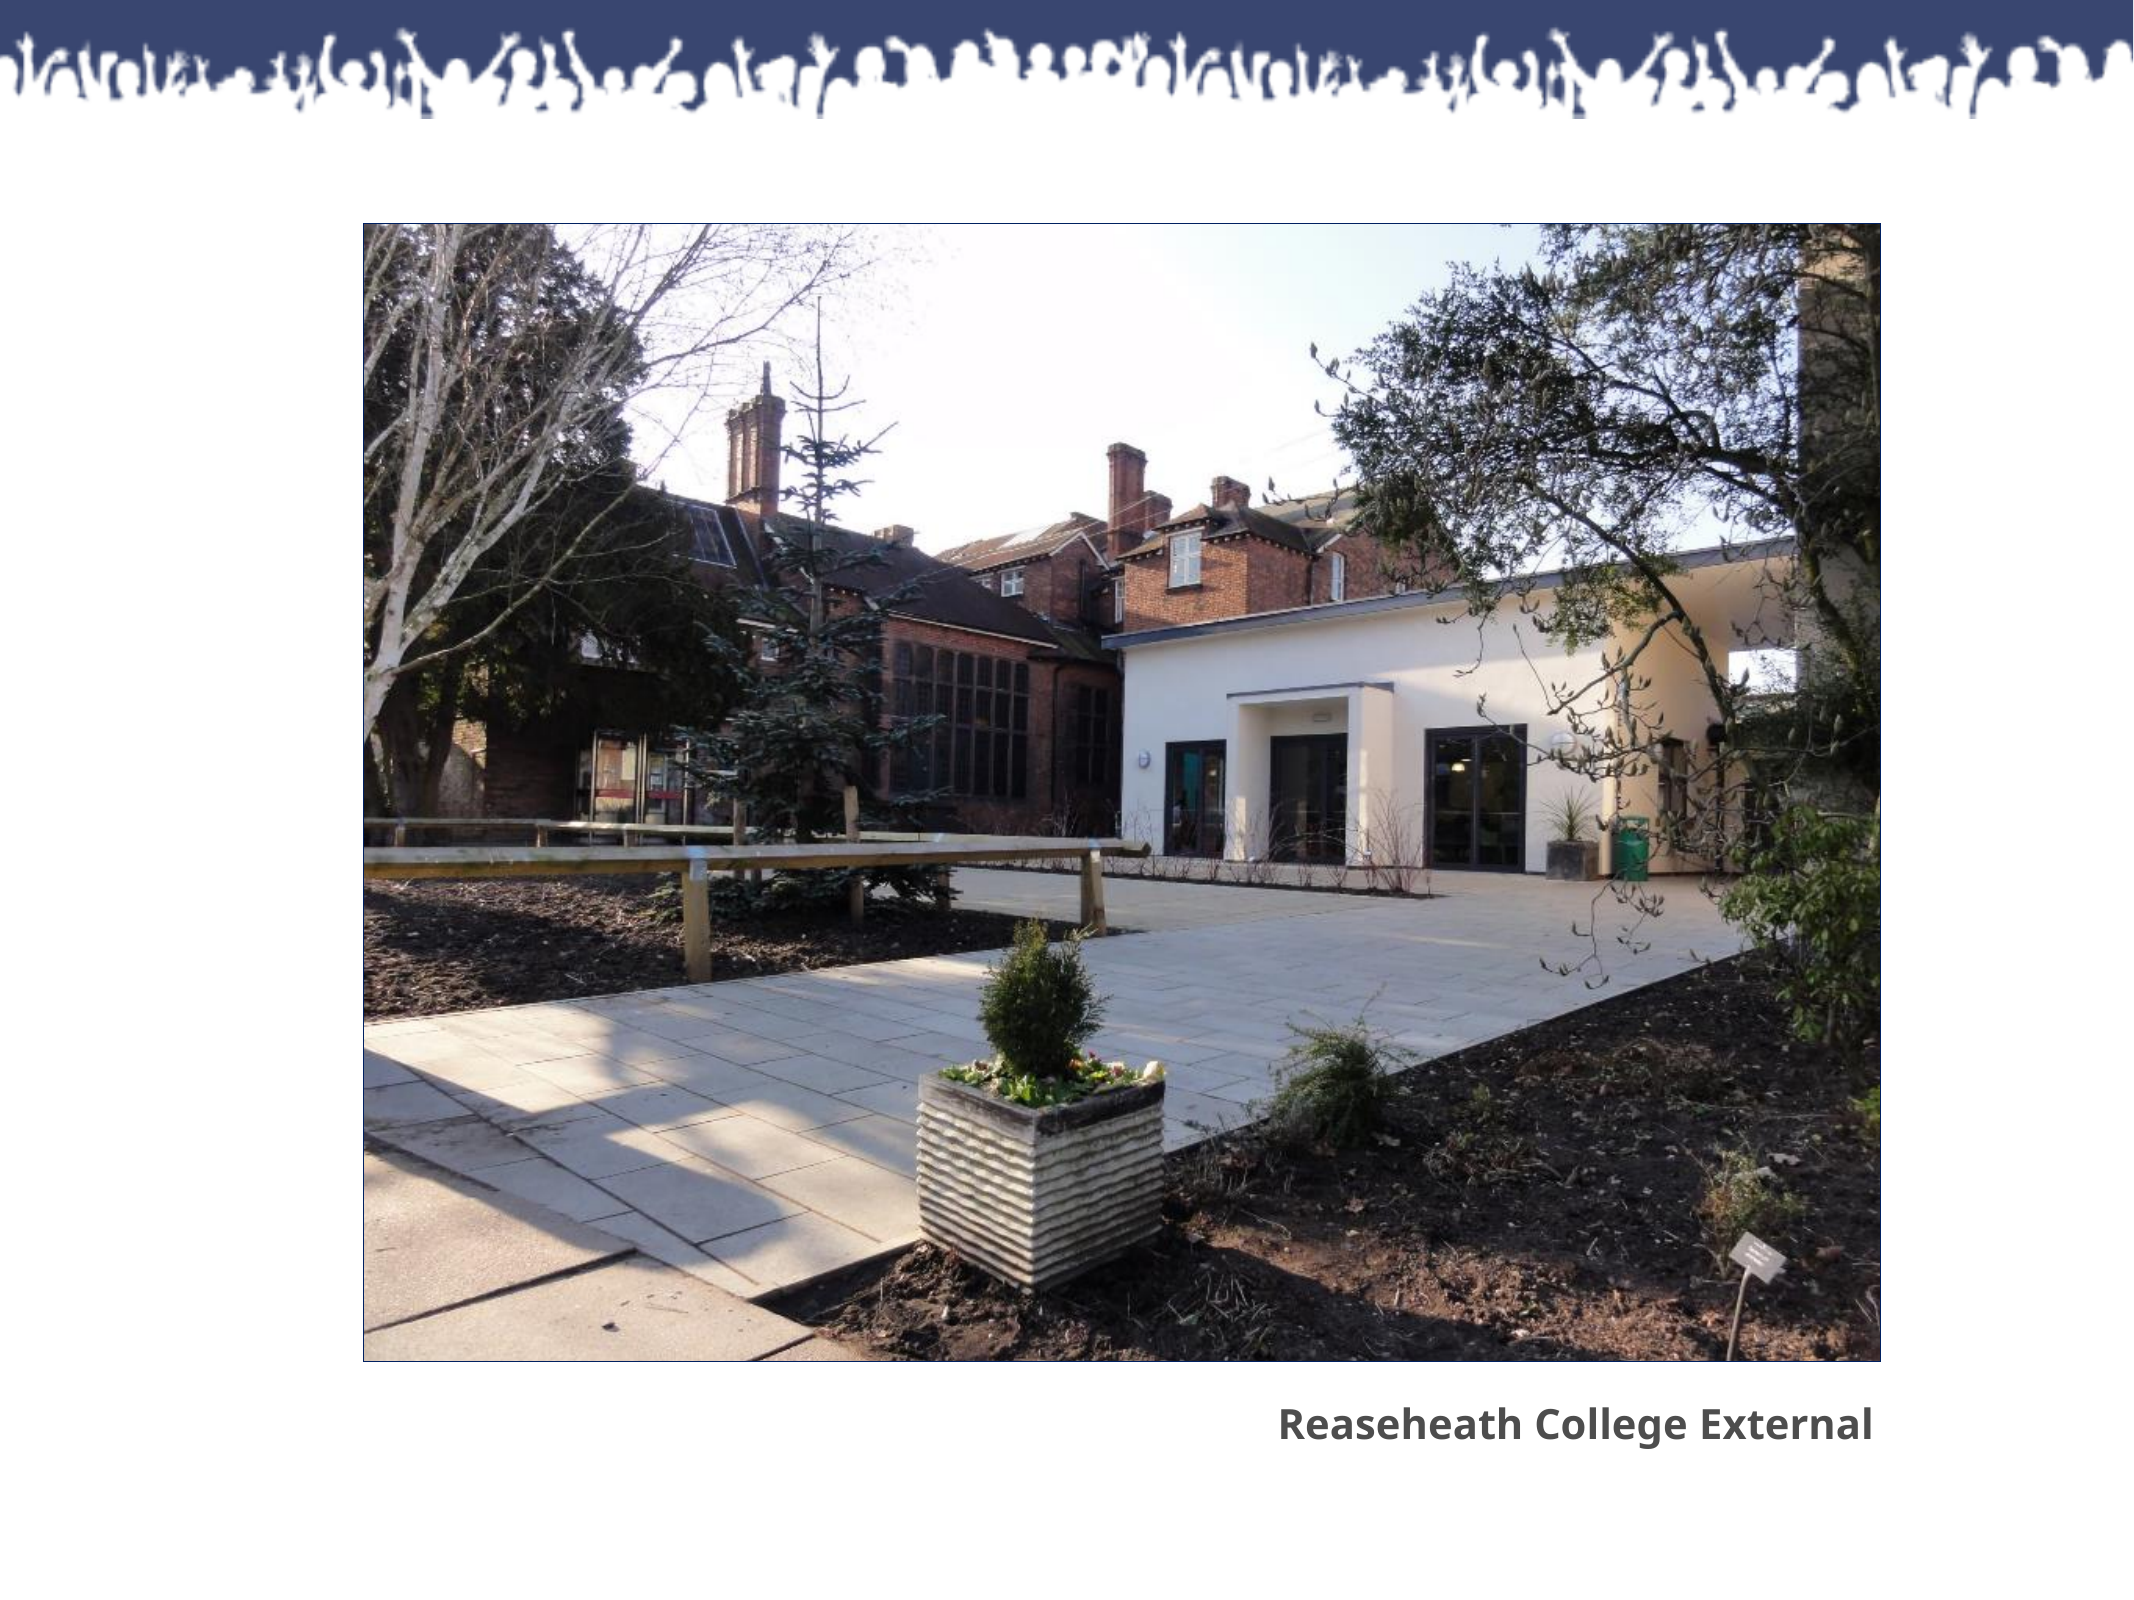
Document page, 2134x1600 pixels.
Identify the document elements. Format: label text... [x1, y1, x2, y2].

picture [362, 223, 1881, 1362]
text_box Reaseheath College External [286, 1397, 1881, 1517]
picture [0, 0, 2134, 119]
